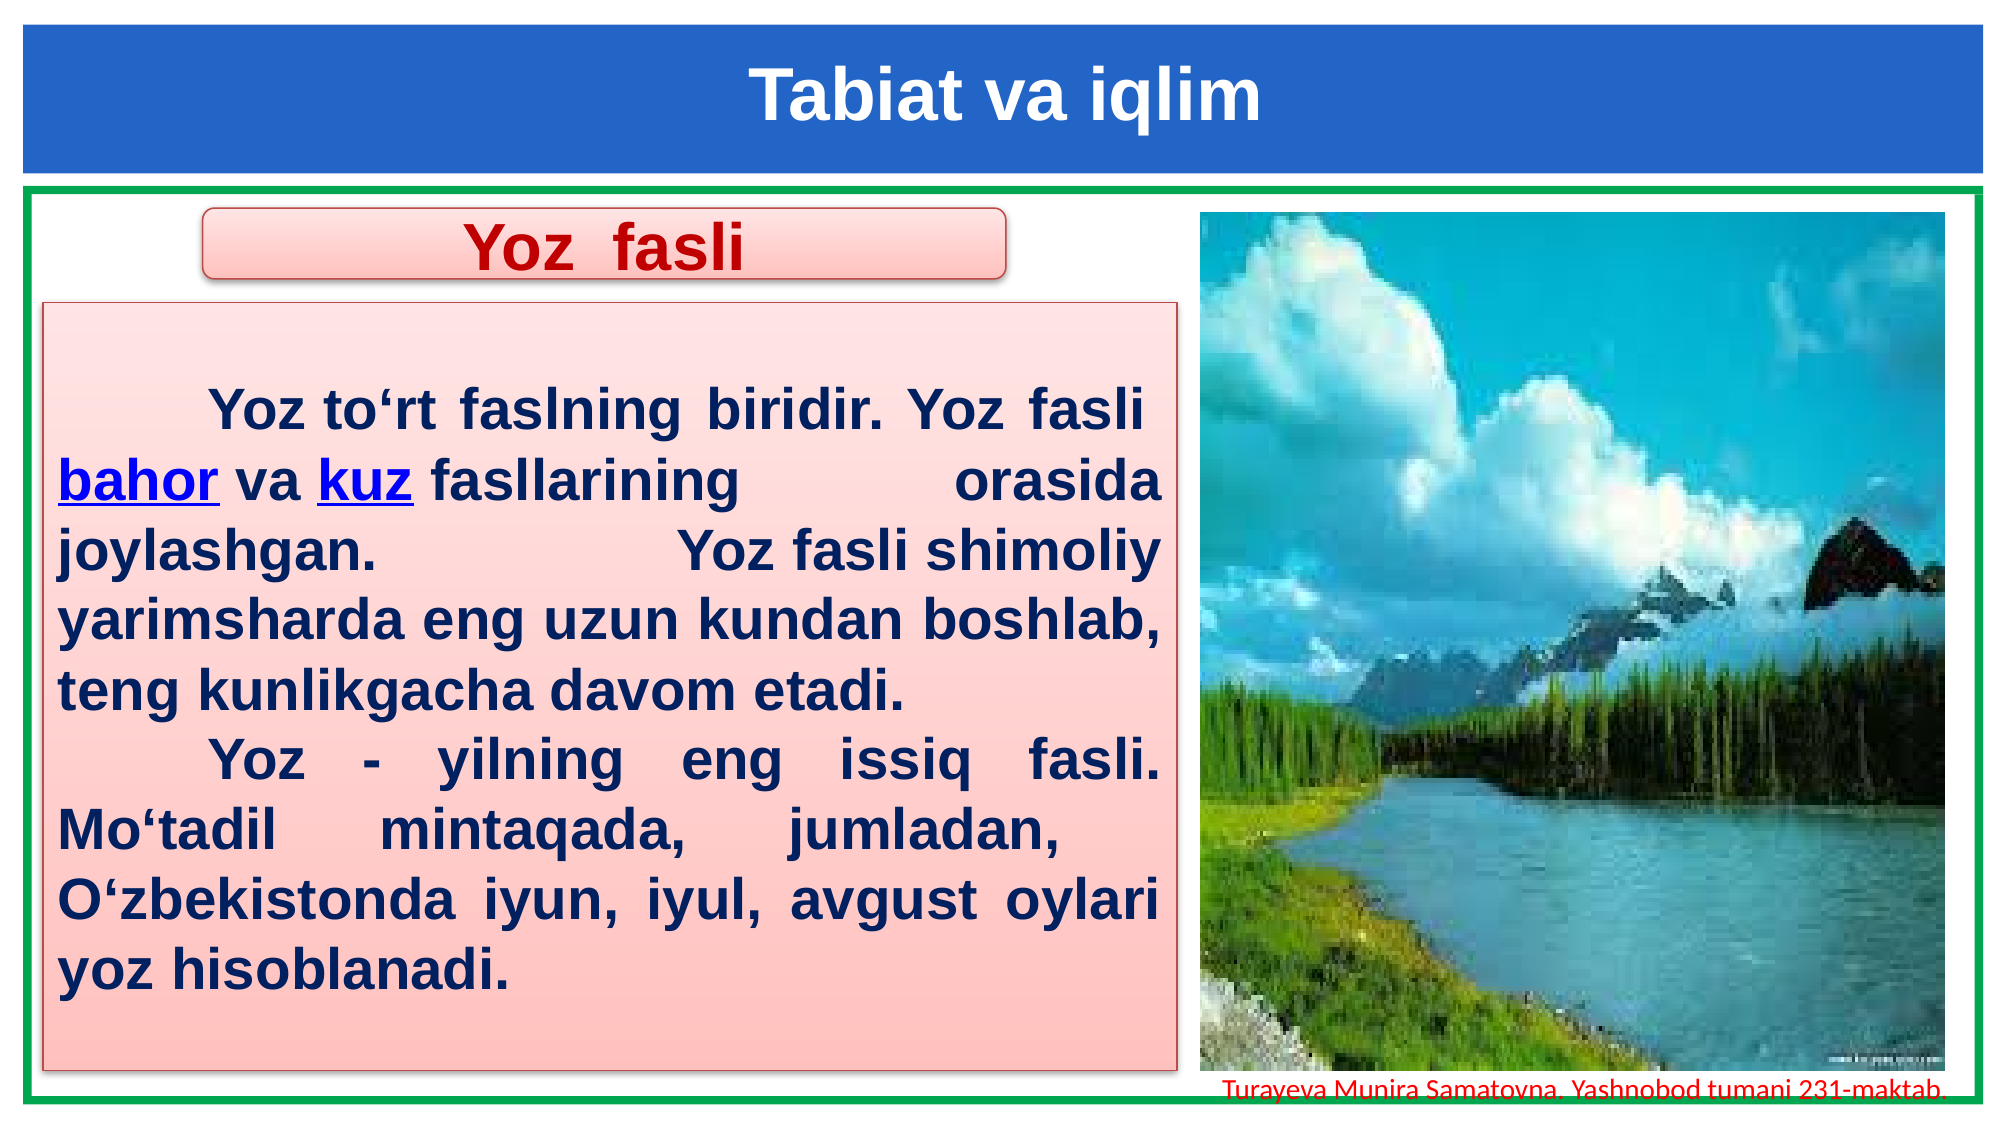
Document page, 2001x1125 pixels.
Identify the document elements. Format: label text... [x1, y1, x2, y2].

text_box Tabiat va iqlim [112, 43, 1900, 138]
text_box Yoz toʻrt faslning biridir. Yoz fasli bahor va kuz fasllarining orasida joylashgan. Yoz fasli shimoliy yarimsharda eng uzun kundan boshlab, teng kunlikgacha davom etadi. Yoz - yilning eng issiq fasli. Moʻtadil mintaqada, jumladan, Oʻzbekistonda iyun, iyul, avgust oylari yoz hisoblanadi. [42, 302, 1178, 1071]
text_box Yoz fasli [201, 207, 1007, 280]
footer Turayeva Munira Samatovna. Yashnobod tumani 231-maktab. [1200, 1070, 1970, 1106]
picture [1200, 212, 1946, 1071]
